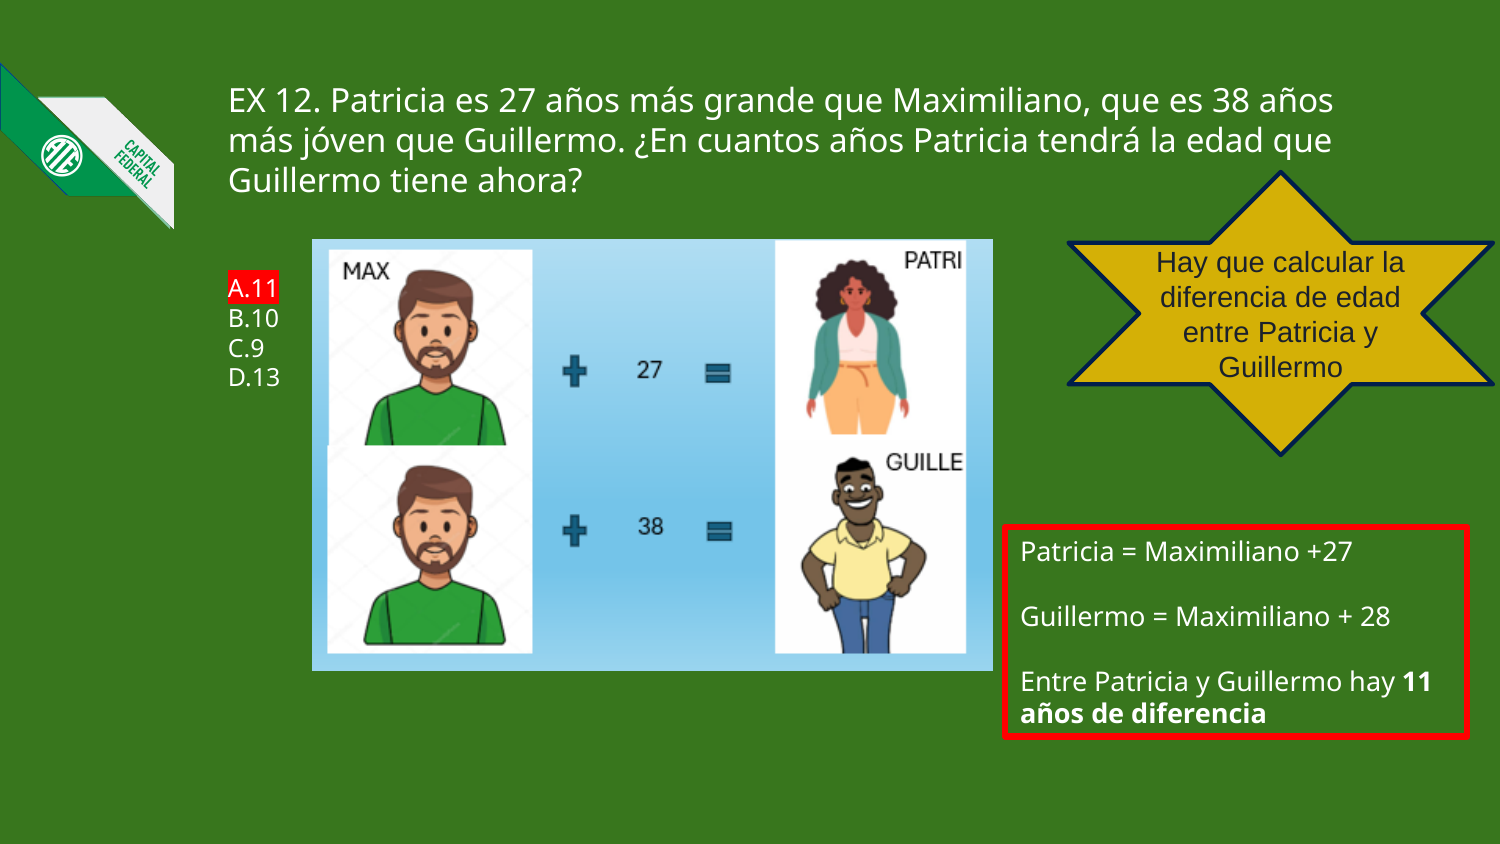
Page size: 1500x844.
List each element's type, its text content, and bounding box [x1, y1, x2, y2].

text_box Patricia = Maximiliano +27 Guillermo = Maximiliano + 28 Entre Patricia y Guillermo hay 11 años de diferencia [1005, 526, 1468, 737]
picture [312, 239, 993, 672]
picture [0, 64, 175, 230]
title EX 12. Patricia es 27 años más grande que Maximiliano, que es 38 años más jóven que Guillermo. ¿En cuantos años Patricia tendrá la edad que Guillermo tiene ahora? [212, 64, 1368, 215]
list A.11 B.10 C.9 D.13 [212, 257, 1368, 735]
text_box Hay que calcular la diferencia de edad entre Patricia y Guillermo [1066, 169, 1496, 458]
